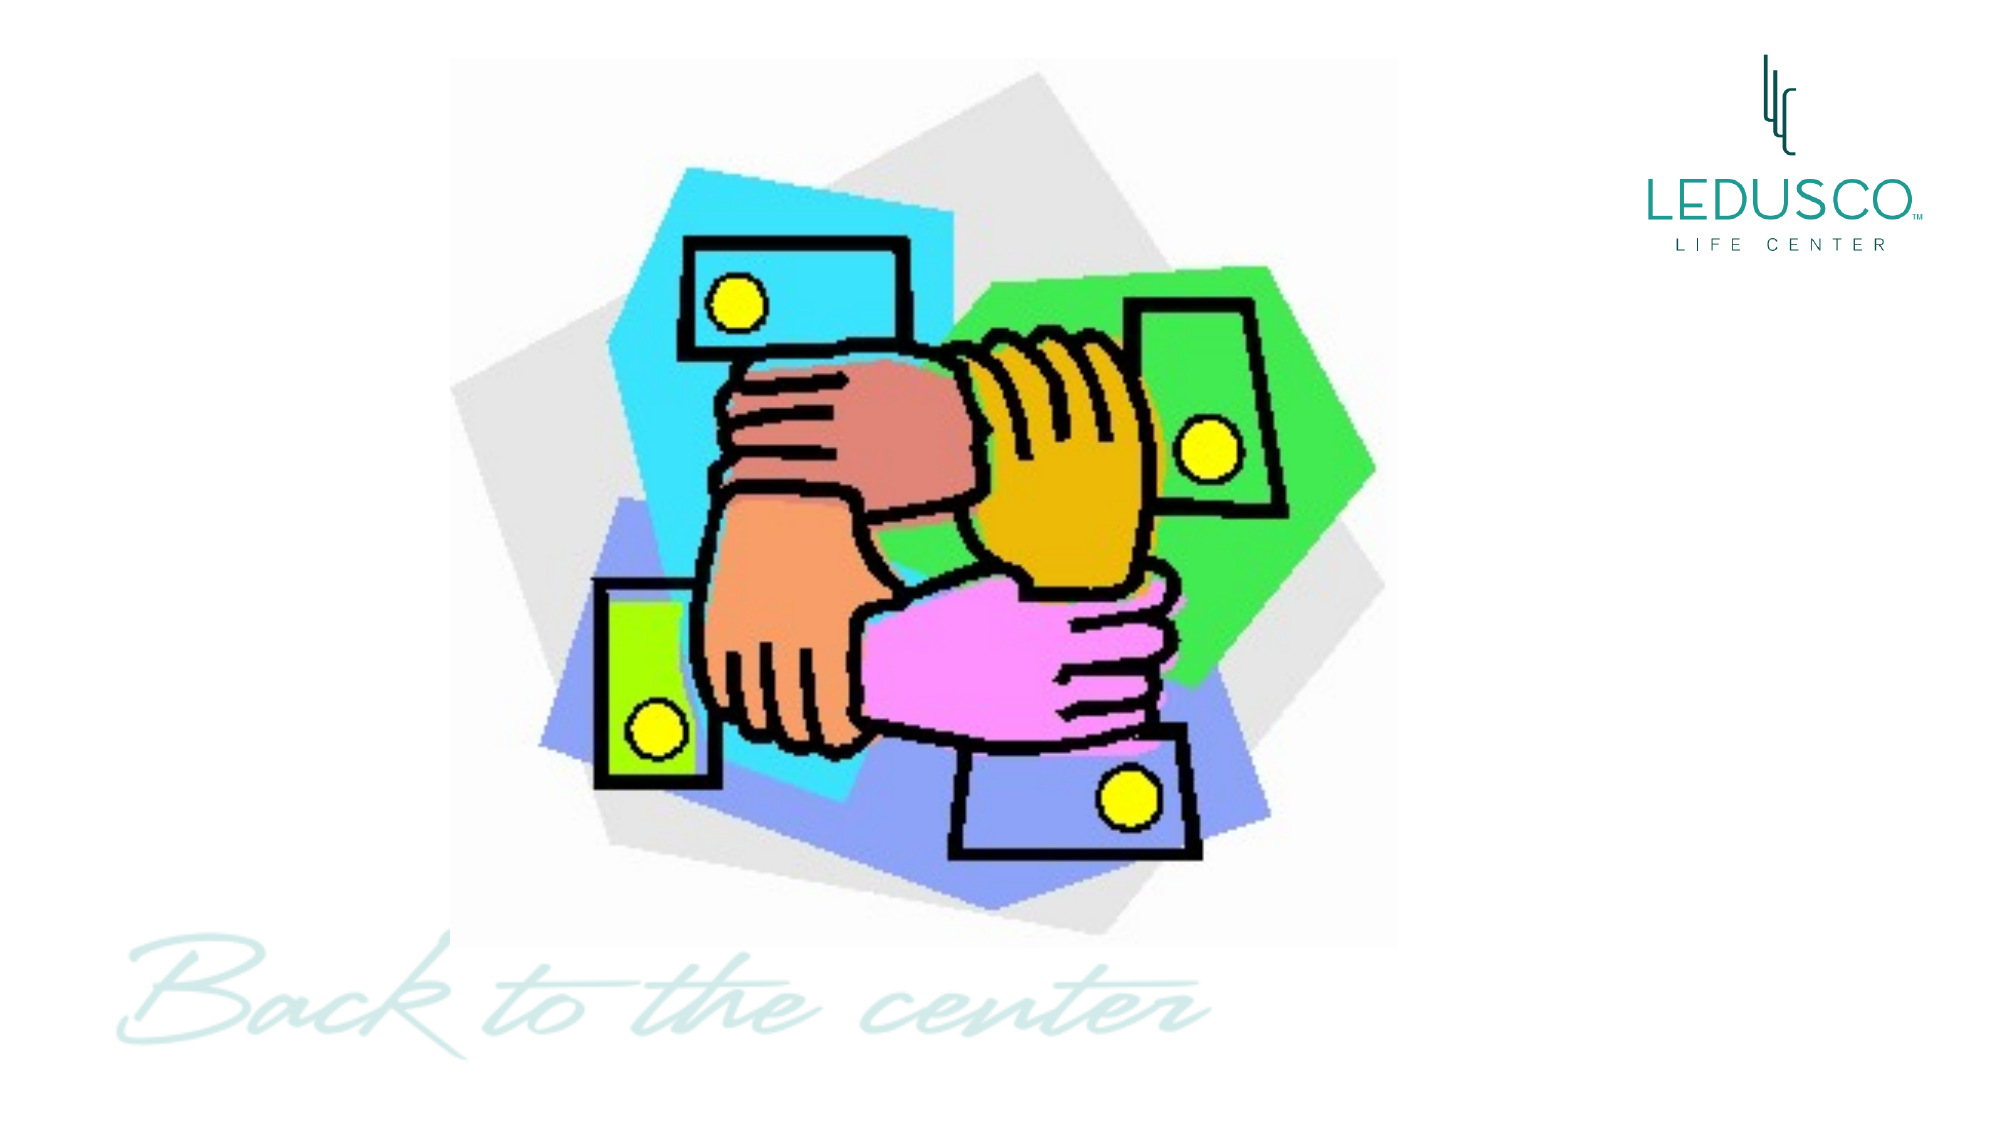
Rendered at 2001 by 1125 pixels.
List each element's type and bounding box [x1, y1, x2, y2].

picture [450, 58, 1398, 948]
picture [1598, 33, 1953, 279]
